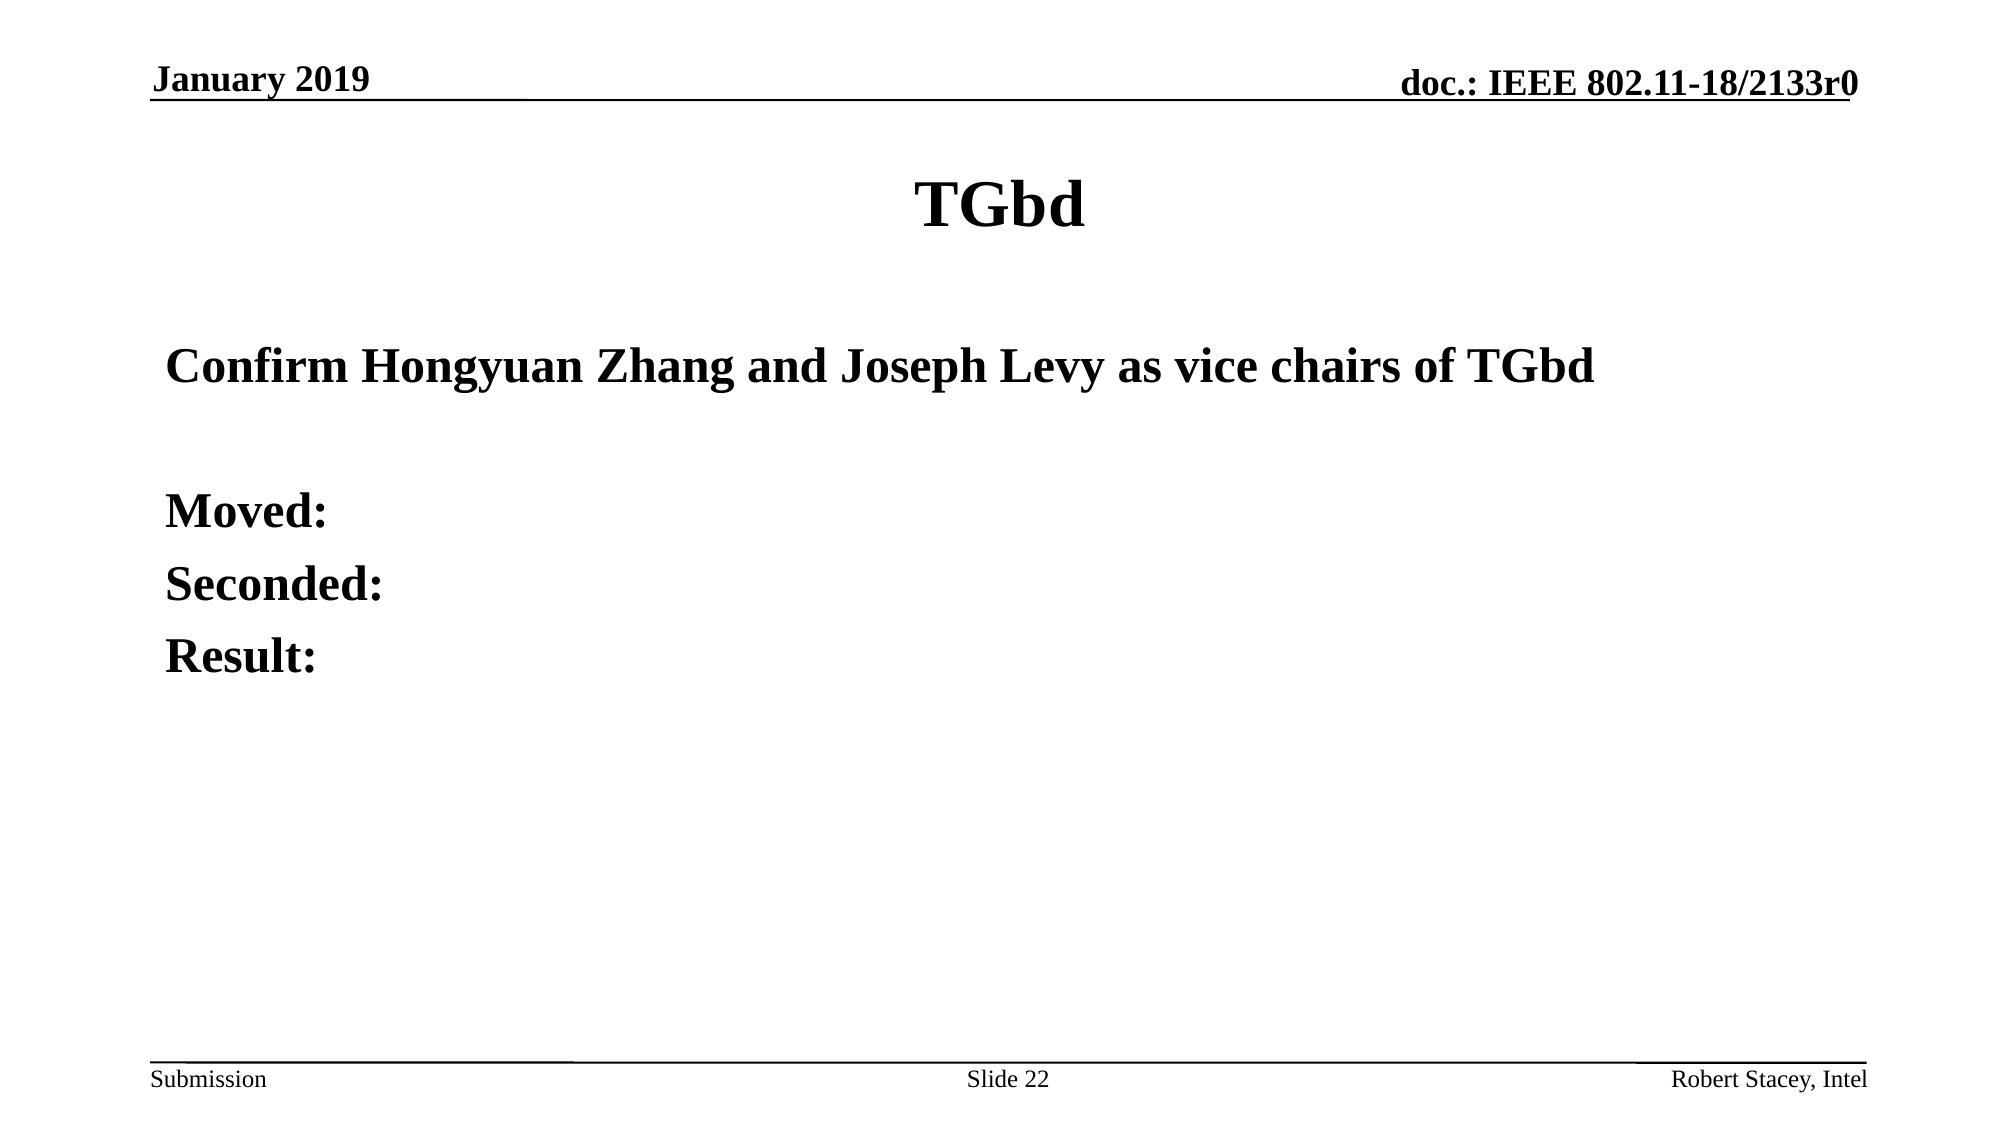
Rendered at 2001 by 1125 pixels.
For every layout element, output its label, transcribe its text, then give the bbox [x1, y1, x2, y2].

title TGbd [149, 112, 1850, 288]
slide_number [152, 54, 563, 100]
footer Robert Stacey, Intel [1171, 1061, 1869, 1093]
slide_number Slide 22 [950, 1061, 1067, 1123]
list Confirm Hongyuan Zhang and Joseph Levy as vice chairs of TGbd Moved: Seconded: Result: [149, 324, 1850, 1000]
